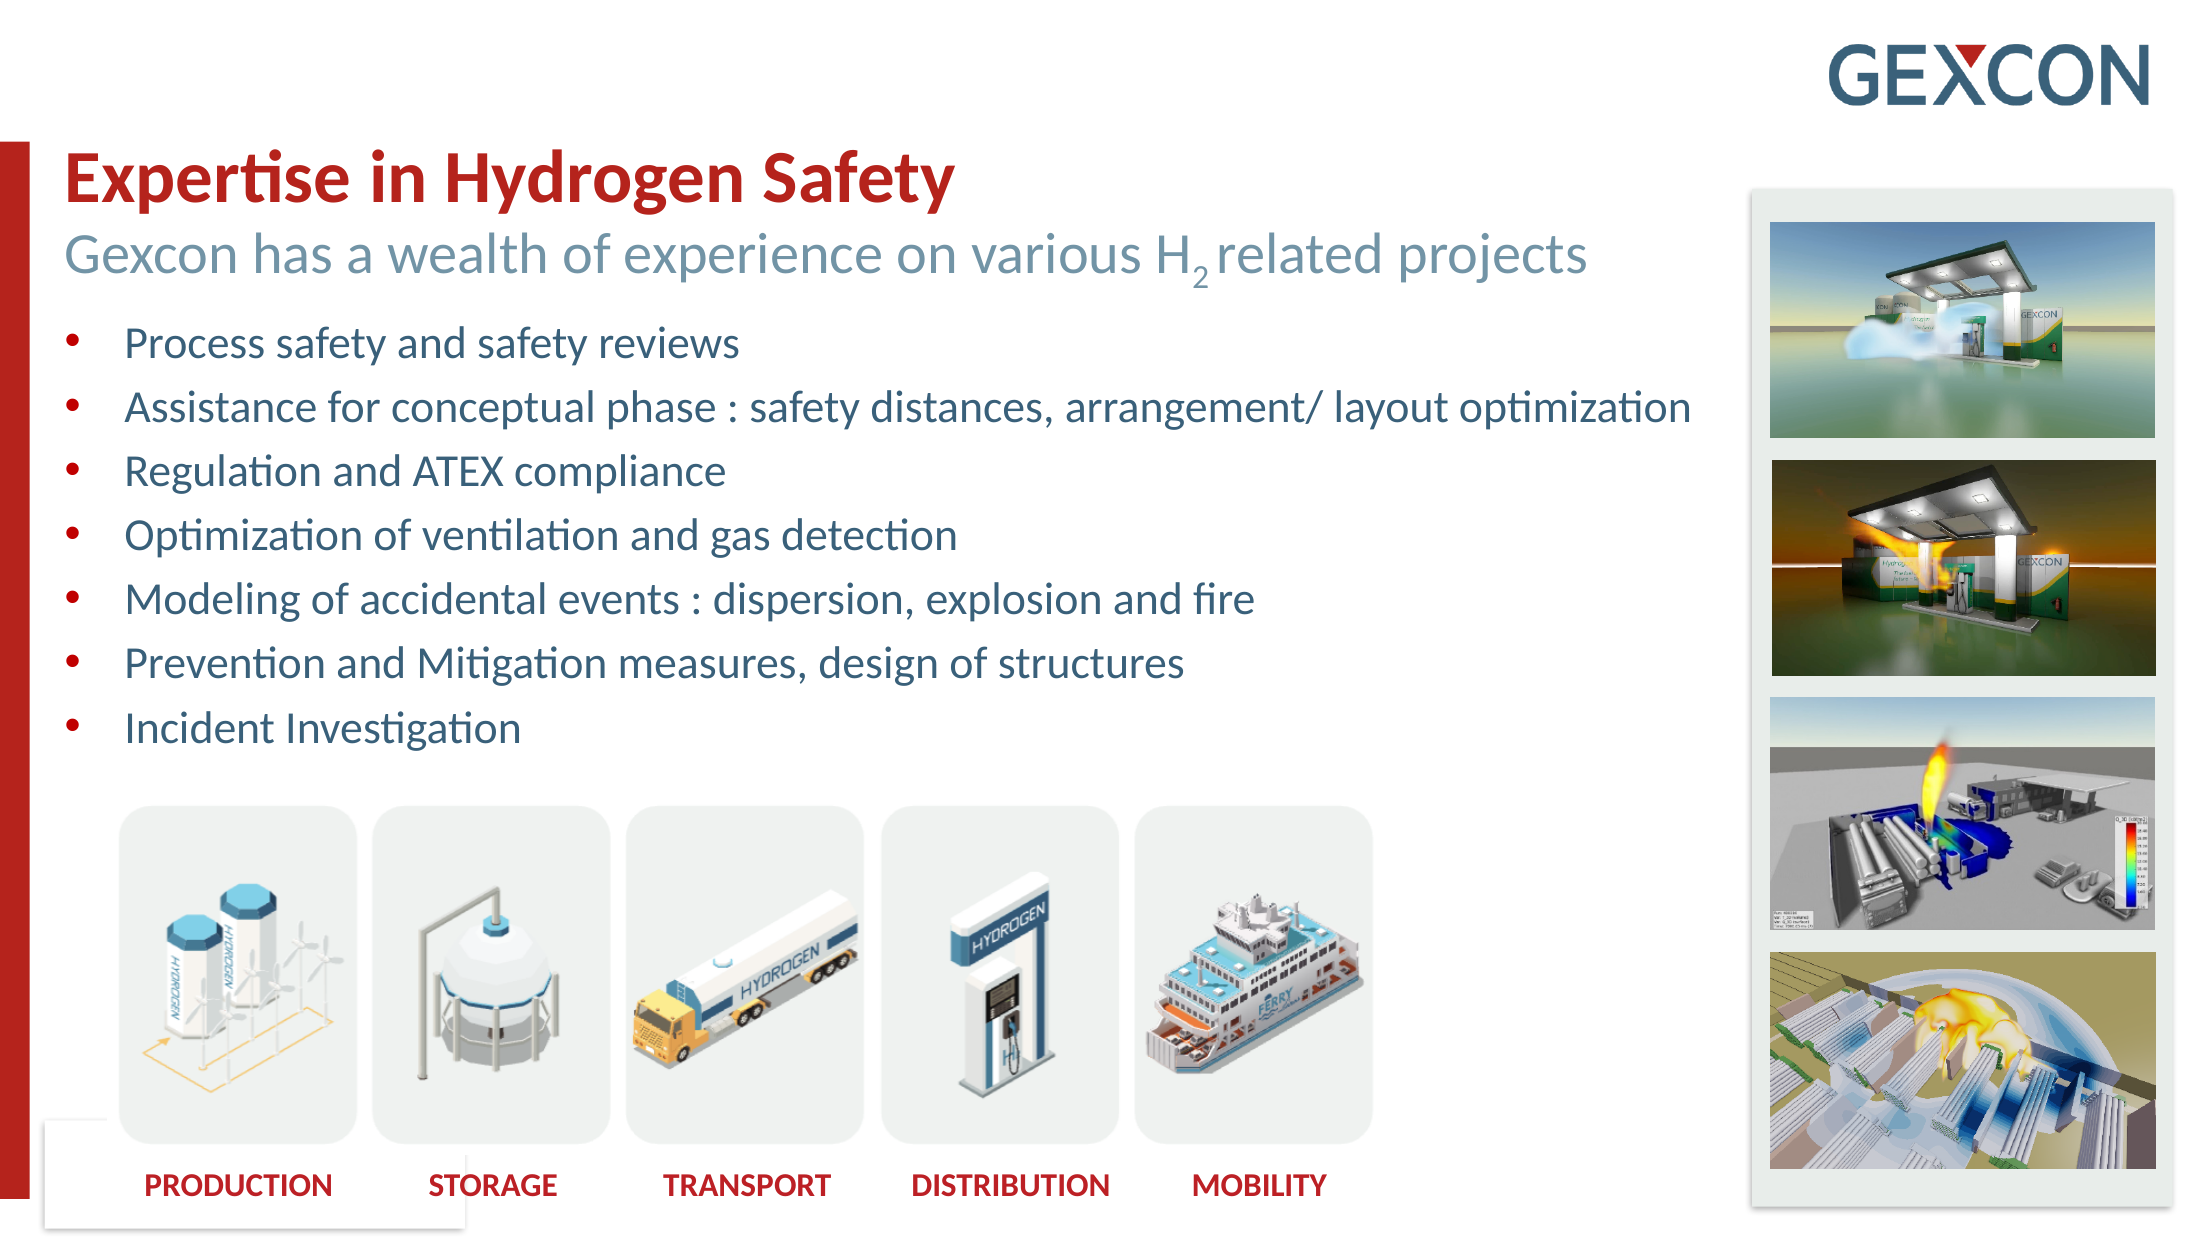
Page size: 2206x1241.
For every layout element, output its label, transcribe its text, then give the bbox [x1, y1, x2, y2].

text_box [44, 1120, 466, 1229]
list Process safety and safety reviews Assistance for conceptual phase : safety distances, arrangement/ layout optimization Regulation and ATEX compliance Optimization of ventilation and gas detection Modeling of accidental events : dispersion, explosion and fire Prevention and Mitigation measures, design of structures Incident Investigation [49, 305, 1745, 805]
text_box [1751, 188, 2173, 1207]
picture [1827, 0, 2150, 121]
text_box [107, 794, 1388, 1219]
list Gexcon has a wealth of experience on various H2 related projects [49, 207, 1620, 283]
list Expertise in Hydrogen Safety [49, 120, 1187, 207]
